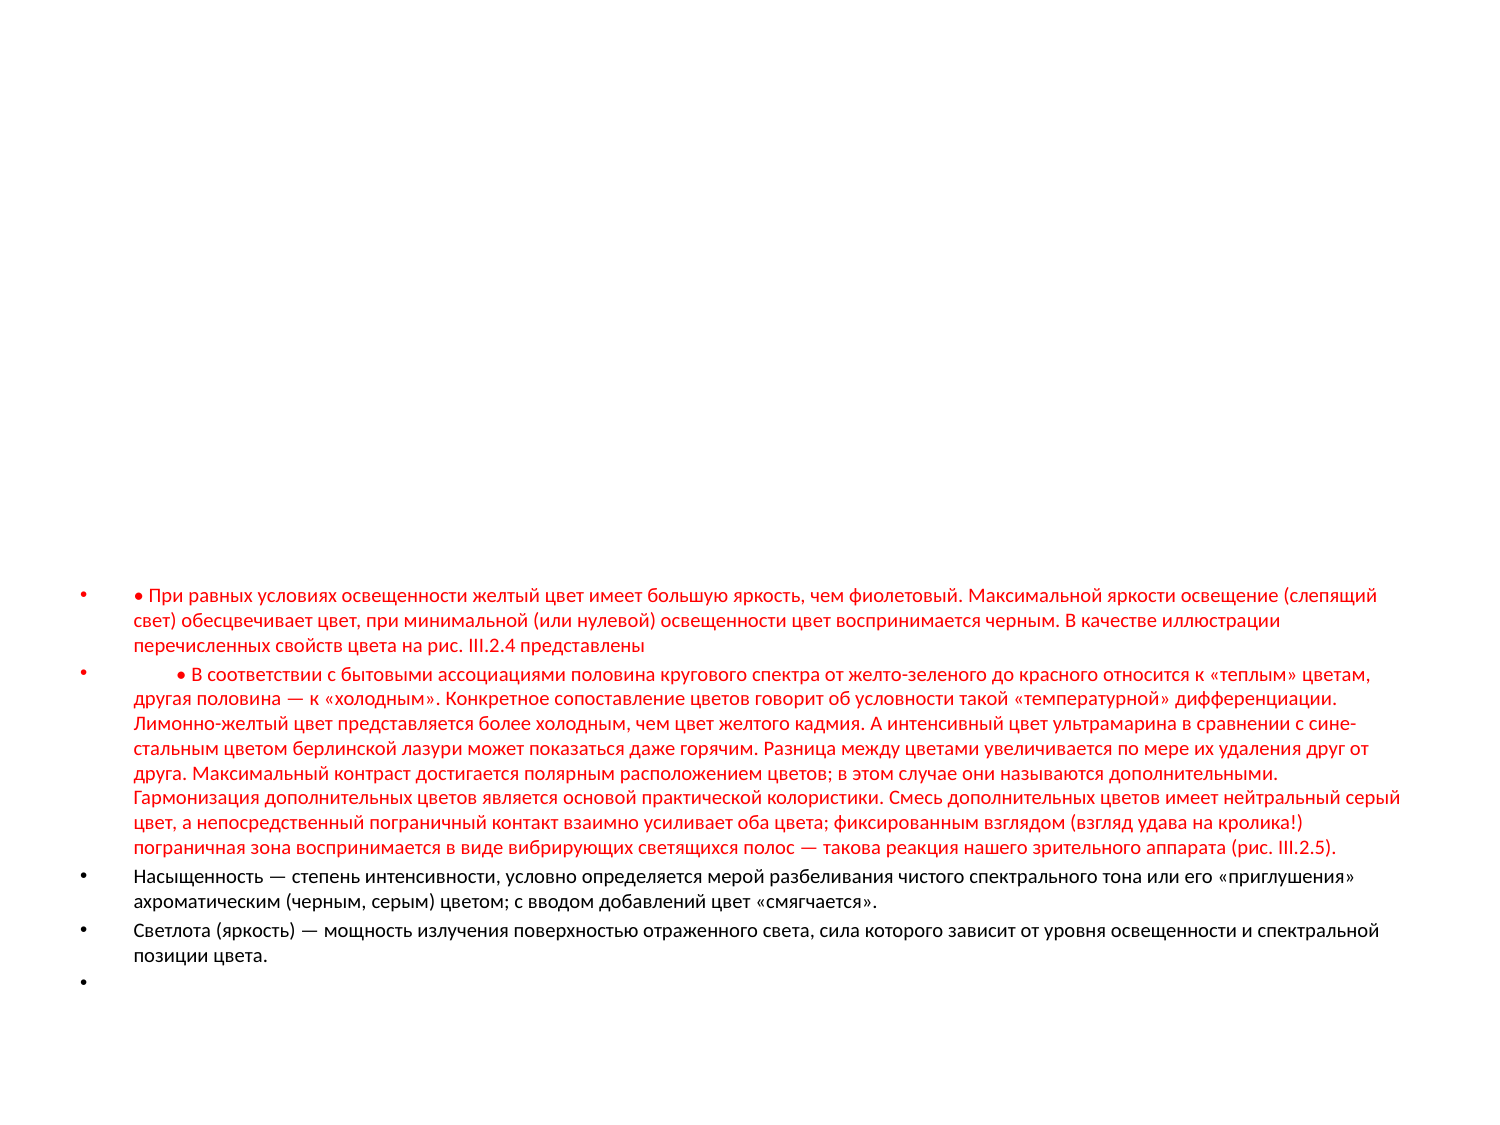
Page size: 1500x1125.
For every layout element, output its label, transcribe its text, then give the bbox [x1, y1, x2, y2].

list • При равных условиях освещенности желтый цвет имеет большую яркость, чем фиолетовый. Максимальной яркости освещение (слепящий свет) обесцвечивает цвет, при минимальной (или нулевой) освещенности цвет воспринимается черным. В качестве иллюстрации перечисленных свойств цвета на рис. III.2.4 представлены • В соответствии с бытовыми ассоциациями половина кругового спектра от желто-зеленого до красного относится к «теплым» цветам, другая половина — к «холодным». Конкретное сопоставление цветов говорит об условности такой «температурной» дифференциации. Лимонно-желтый цвет представляется более холодным, чем цвет желтого кадмия. А интенсивный цвет ультрамарина в сравнении с сине-стальным цветом берлинской лазури может показаться даже горячим. Разница между цветами увеличивается по мере их удаления друг от друга. Максимальный контраст достигается полярным расположением цветов; в этом случае они называются дополнительными. Гармонизация дополнительных цветов является основой практической колористики. Смесь дополнительных цветов имеет нейтральный серый цвет, а непосредственный пограничный контакт взаимно усиливает оба цвета; фиксированным взглядом (взгляд удава на кролика!) пограничная зона воспринимается в виде вибрирующих светящихся полос — такова реакция нашего зрительного аппарата (рис. III.2.5). Насыщенность — степень интенсивности, условно определяется мерой разбеливания чистого спектрального тона или его «приглушения» ахроматическим (черным, серым) цветом; с вводом добавлений цвет «смягчается». Светлота (яркость) — мощность излучения поверхностью отраженного света, сила которого зависит от уровня освещенности и спектральной позиции цвета. [64, 574, 1425, 1005]
